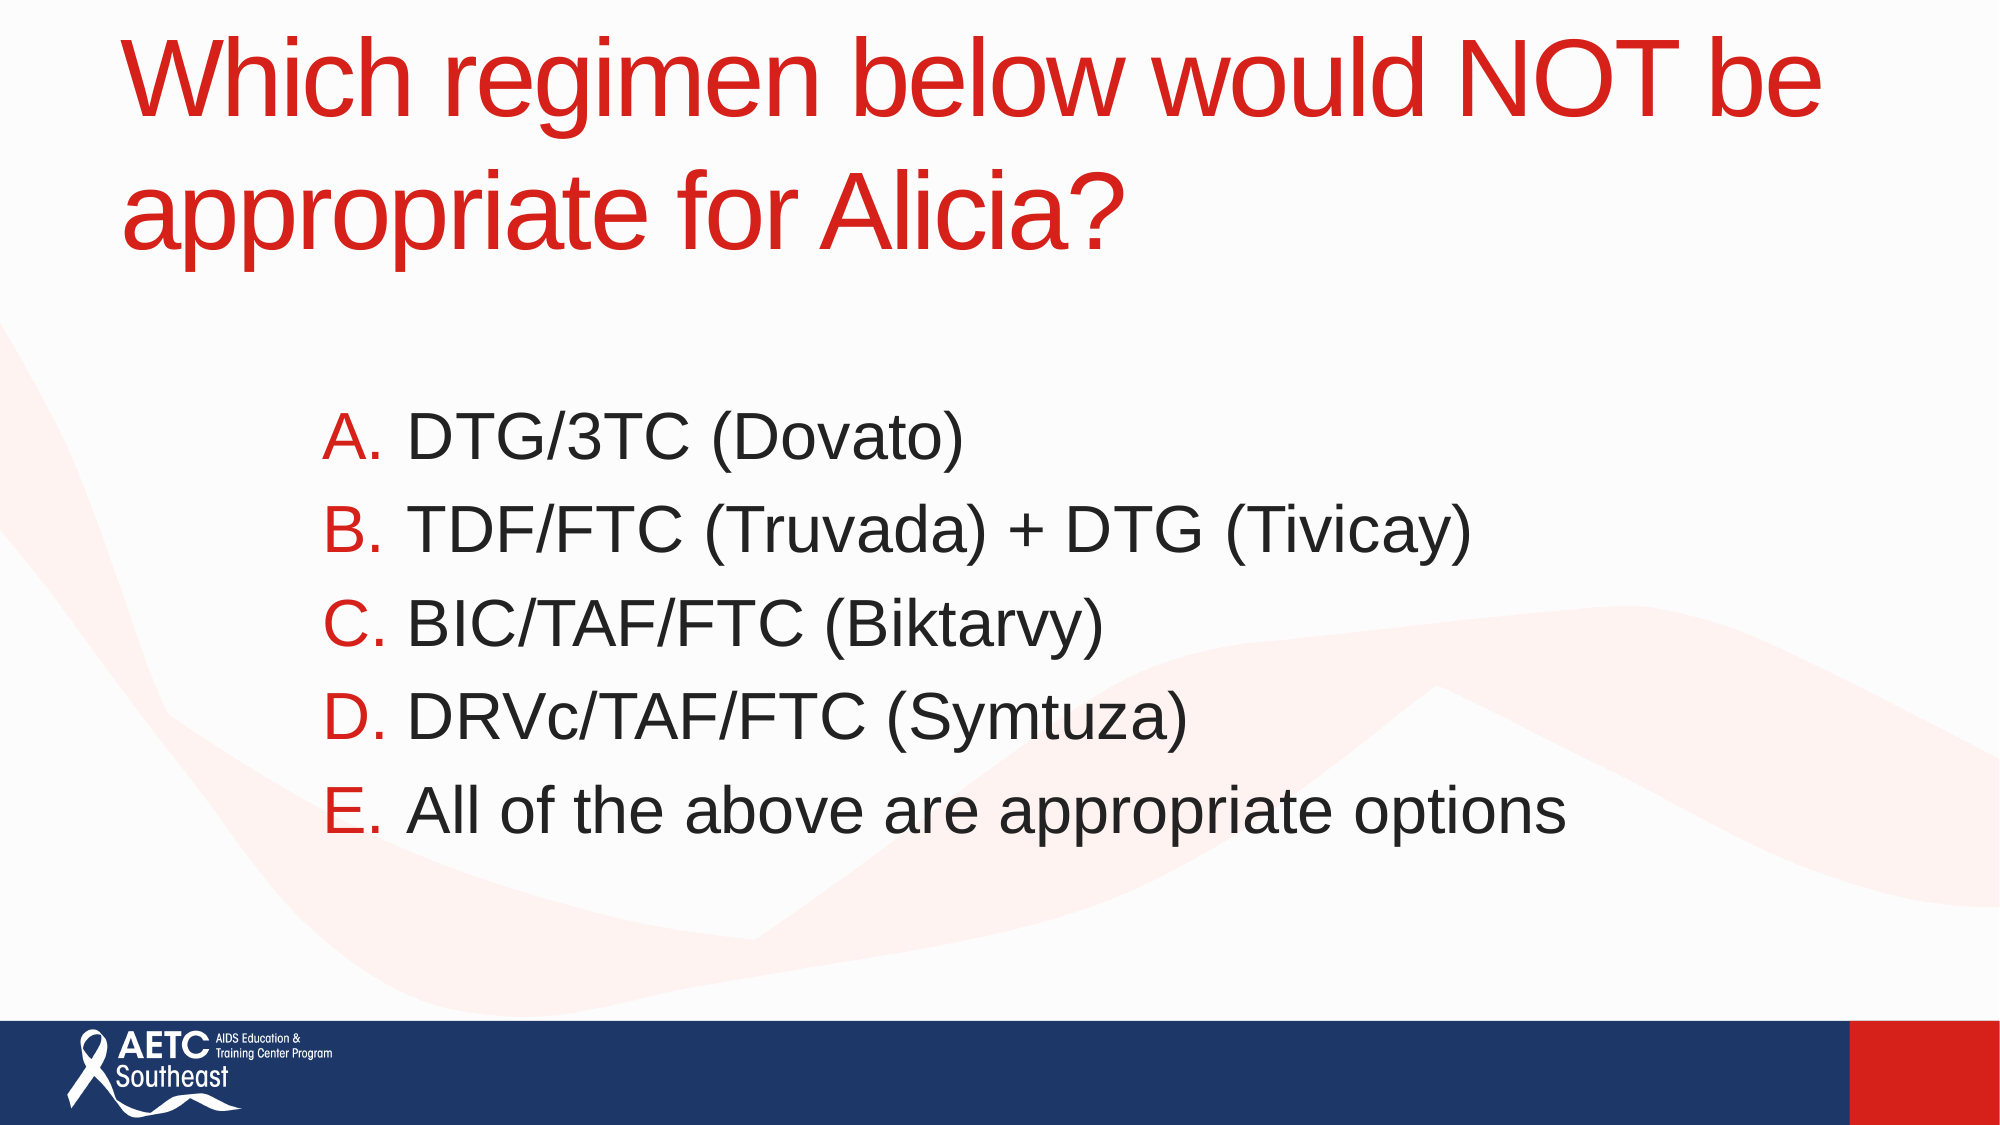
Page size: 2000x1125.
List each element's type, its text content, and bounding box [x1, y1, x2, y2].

picture [66, 1028, 283, 1119]
text_box DTG/3TC (Dovato) TDF/FTC (Truvada) + DTG (Tivicay) BIC/TAF/FTC (Biktarvy) DRVc/TAF/FTC (Symtuza) All of the above are appropriate options [283, 382, 1819, 1125]
picture [0, 0, 2000, 1017]
title Which regimen below would NOT be appropriate for Alicia? [99, 45, 1919, 233]
